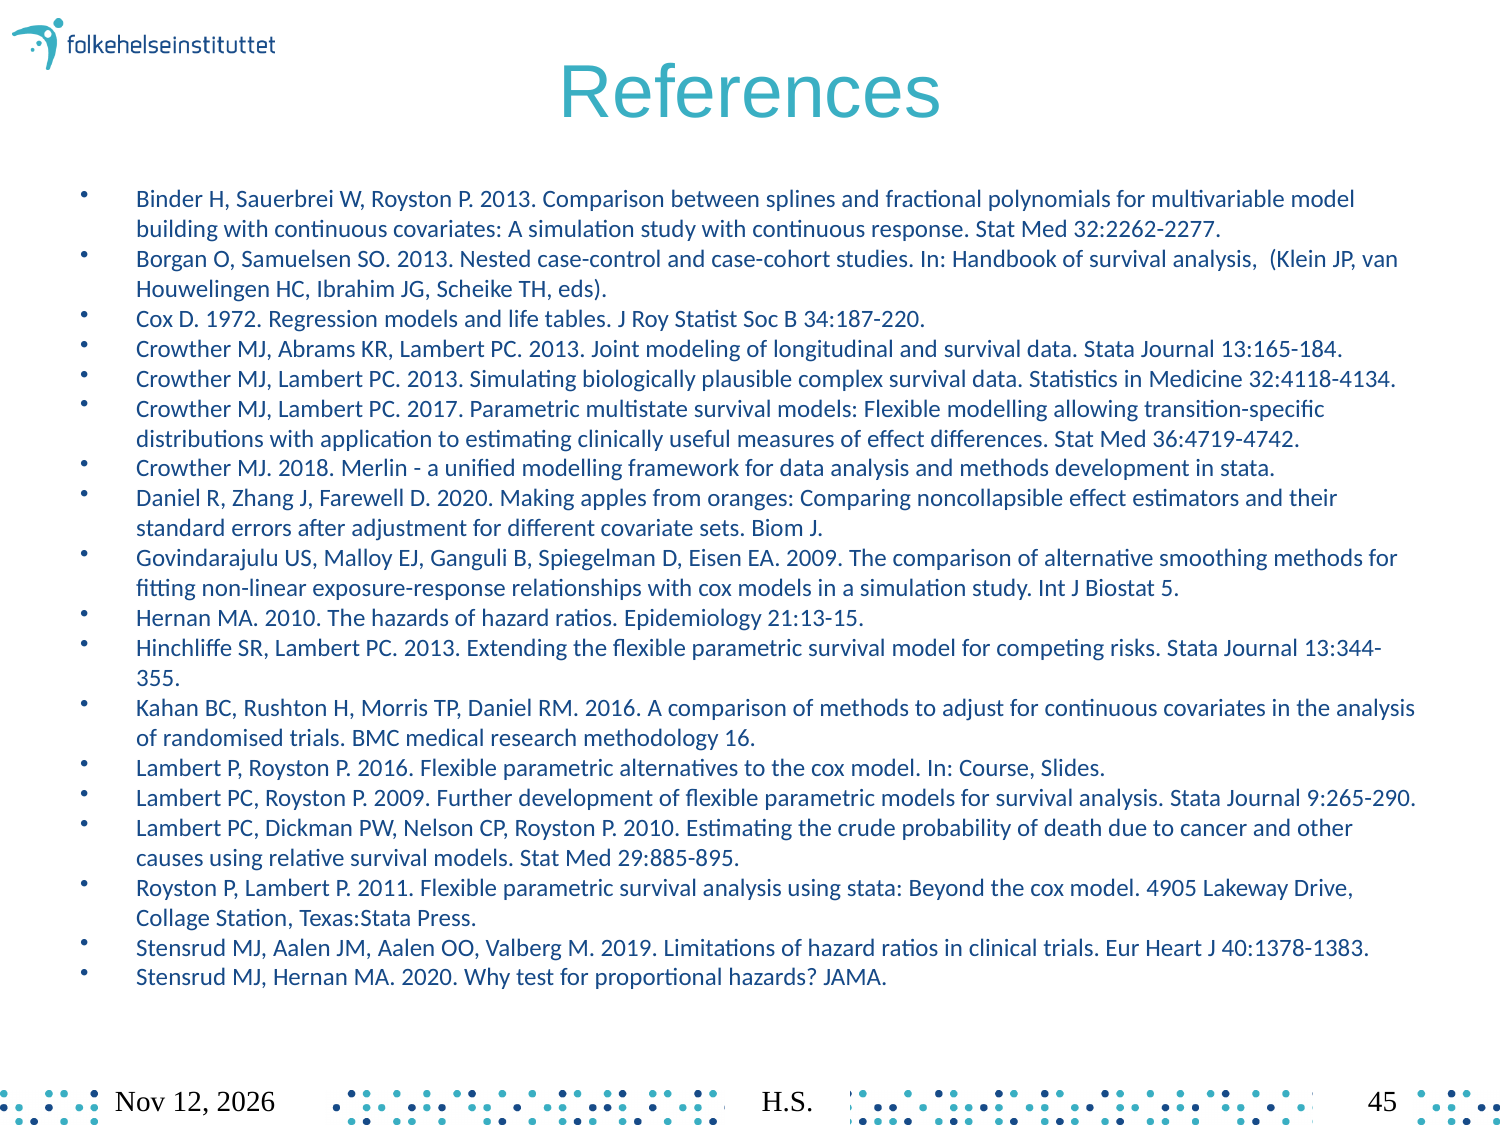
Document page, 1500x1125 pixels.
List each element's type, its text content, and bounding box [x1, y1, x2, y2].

title References [112, 24, 1388, 150]
slide_number 45 [1312, 1074, 1413, 1125]
picture [326, 1090, 724, 1125]
picture [1413, 1090, 1500, 1125]
picture [0, 1090, 99, 1125]
list Binder H, Sauerbrei W, Royston P. 2013. Comparison between splines and fractional polynomials for multivariable model building with continuous covariates: A simulation study with continuous response. Stat Med 32:2262-2277. Borgan O, Samuelsen SO. 2013. Nested case-control and case-cohort studies. In: Handbook of survival analysis, (Klein JP, van Houwelingen HC, Ibrahim JG, Scheike TH, eds). Cox D. 1972. Regression models and life tables. J Roy Statist Soc B 34:187-220. Crowther MJ, Abrams KR, Lambert PC. 2013. Joint modeling of longitudinal and survival data. Stata Journal 13:165-184. Crowther MJ, Lambert PC. 2013. Simulating biologically plausible complex survival data. Statistics in Medicine 32:4118-4134. Crowther MJ, Lambert PC. 2017. Parametric multistate survival models: Flexible modelling allowing transition-specific distributions with application to estimating clinically useful measures of effect differences. Stat Med 36:4719-4742. Crowther MJ. 2018. Merlin - a unified modelling framework for data analysis and methods development in stata. Daniel R, Zhang J, Farewell D. 2020. Making apples from oranges: Comparing noncollapsible effect estimators and their standard errors after adjustment for different covariate sets. Biom J. Govindarajulu US, Malloy EJ, Ganguli B, Spiegelman D, Eisen EA. 2009. The comparison of alternative smoothing methods for fitting non-linear exposure-response relationships with cox models in a simulation study. Int J Biostat 5. Hernan MA. 2010. The hazards of hazard ratios. Epidemiology 21:13-15. Hinchliffe SR, Lambert PC. 2013. Extending the flexible parametric survival model for competing risks. Stata Journal 13:344-355. Kahan BC, Rushton H, Morris TP, Daniel RM. 2016. A comparison of methods to adjust for continuous covariates in the analysis of randomised trials. BMC medical research methodology 16. Lambert P, Royston P. 2016. Flexible parametric alternatives to the cox model. In: Course, Slides. Lambert PC, Royston P. 2009. Further development of flexible parametric models for survival analysis. Stata Journal 9:265-290. Lambert PC, Dickman PW, Nelson CP, Royston P. 2010. Estimating the crude probability of death due to cancer and other causes using relative survival models. Stat Med 29:885-895. Royston P, Lambert P. 2011. Flexible parametric survival analysis using stata: Beyond the cox model. 4905 Lakeway Drive, Collage Station, Texas:Stata Press. Stensrud MJ, Aalen JM, Aalen OO, Valberg M. 2019. Limitations of hazard ratios in clinical trials. Eur Heart J 40:1378-1383. Stensrud MJ, Hernan MA. 2020. Why test for proportional hazards? JAMA. [64, 174, 1436, 1075]
slide_number Mar-23 [99, 1074, 326, 1125]
picture [851, 1090, 1312, 1125]
footer H.S. [724, 1074, 851, 1125]
picture [12, 18, 275, 70]
